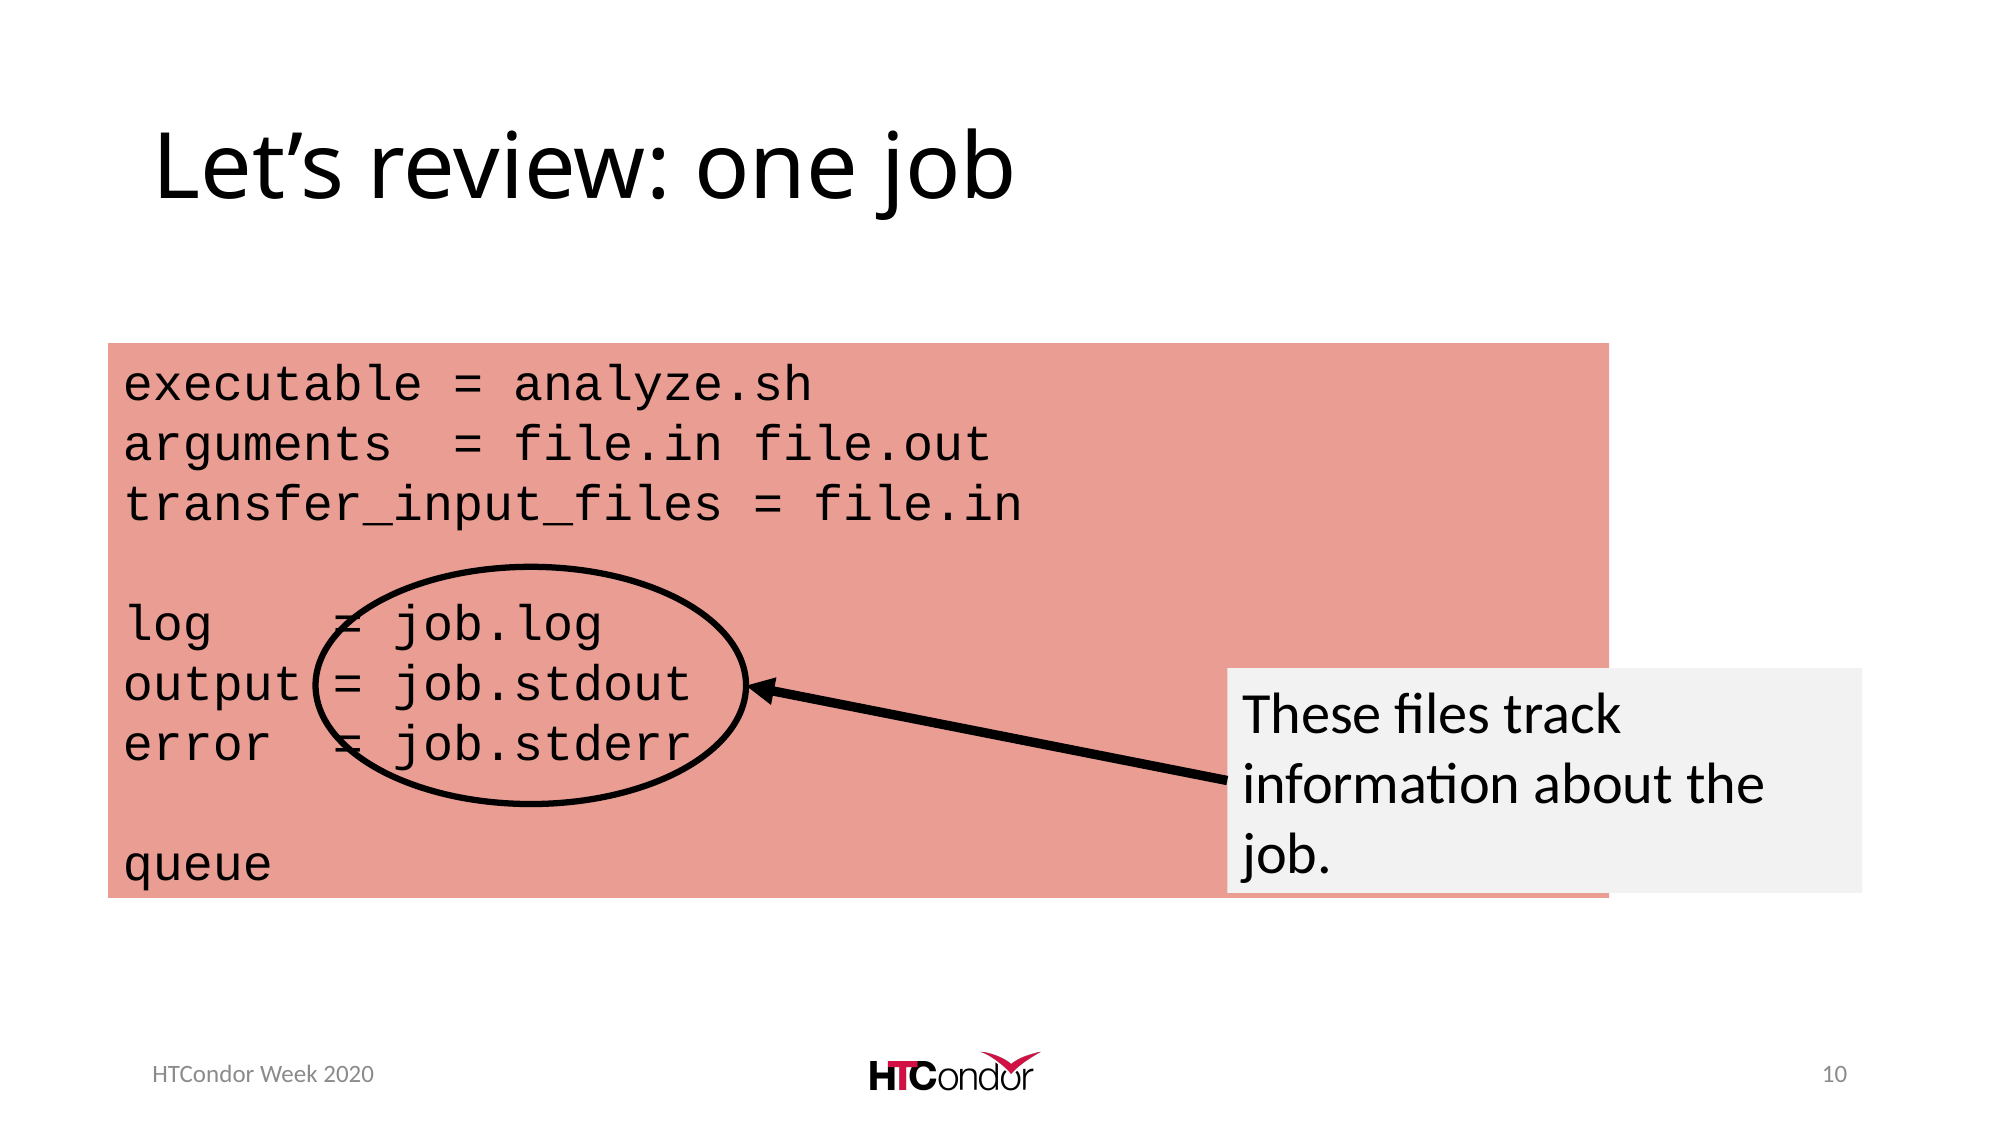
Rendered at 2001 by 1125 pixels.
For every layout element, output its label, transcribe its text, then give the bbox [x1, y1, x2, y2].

text_box These files track information about the job. [1227, 668, 1863, 893]
slide_number 10 [1412, 1042, 1863, 1103]
title Let’s review: one job [137, 59, 1863, 278]
picture [868, 1051, 1043, 1094]
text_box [746, 685, 1228, 782]
text_box executable = analyze.sh arguments = file.in file.out transfer_input_files = file.in log = job.log output = job.stdout error = job.stderr queue [108, 343, 1610, 898]
slide_number HTCondor Week 2020 [137, 1042, 588, 1103]
text_box [314, 565, 748, 806]
